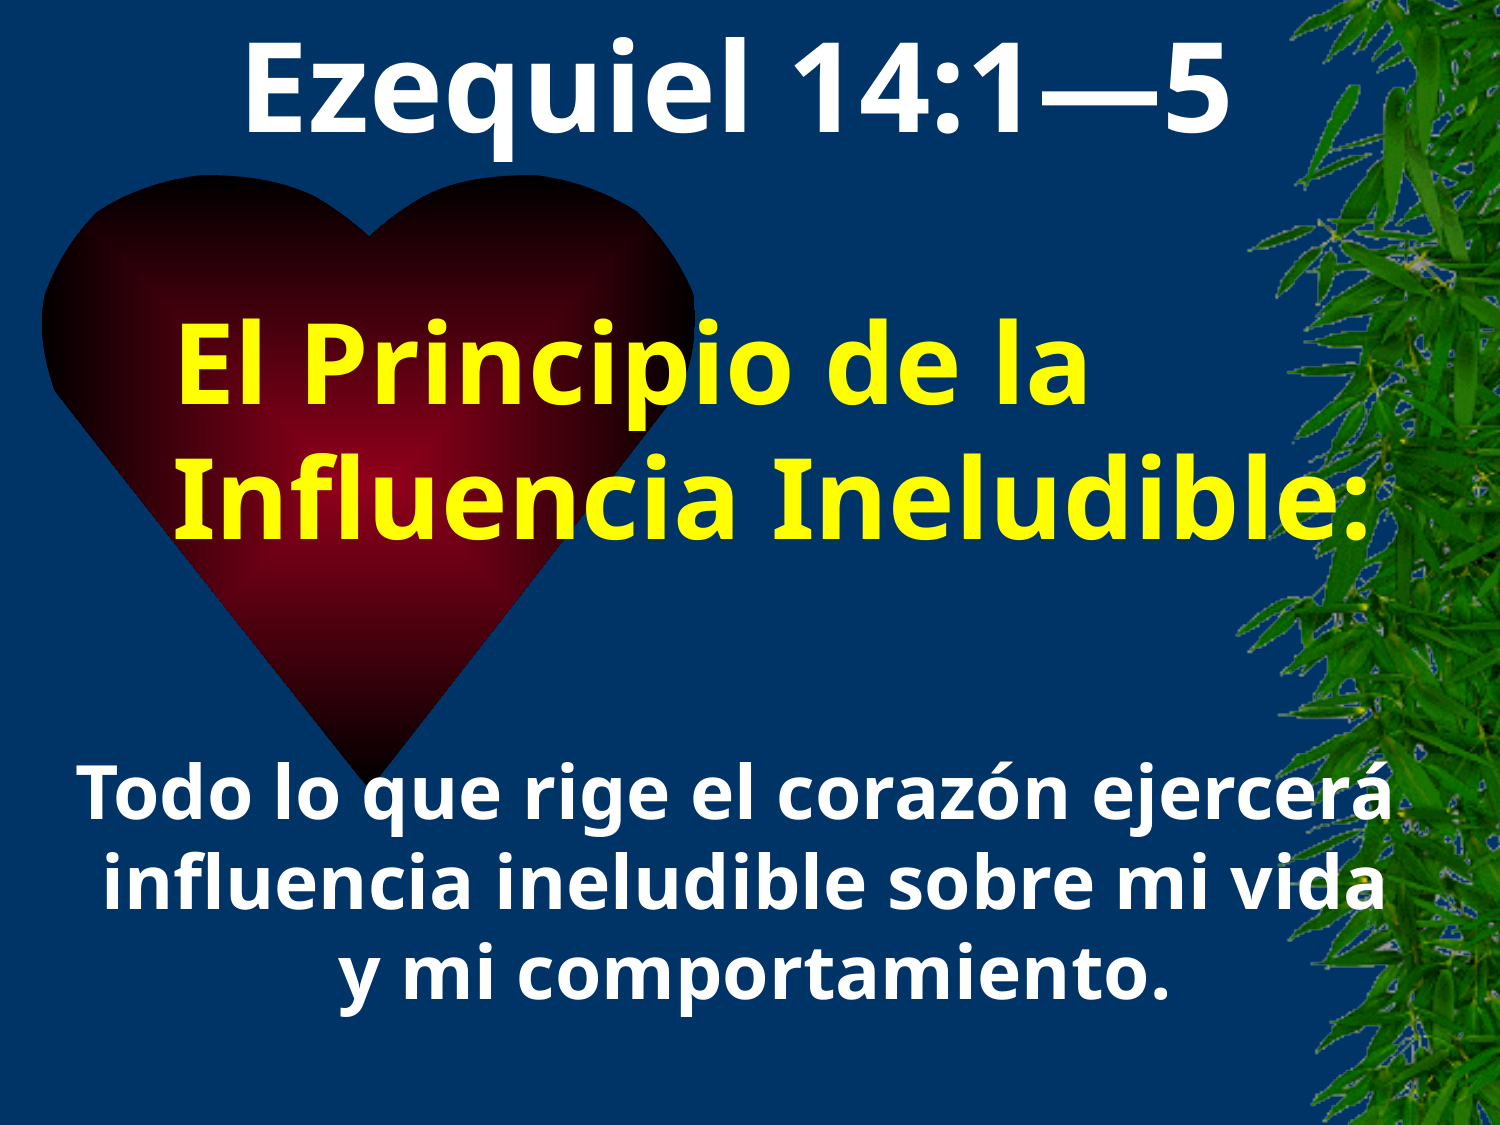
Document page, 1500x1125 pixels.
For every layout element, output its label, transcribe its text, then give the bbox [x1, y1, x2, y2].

text_box Todo lo que rige el corazón ejercerá influencia ineludible sobre mi vida y mi comportamiento. [0, 737, 1500, 1023]
text_box [41, 174, 689, 521]
text_box El Principio de la Influencia Ineludible: [157, 284, 1388, 570]
picture [1206, 1023, 1500, 1125]
text_box [196, 570, 540, 737]
text_box Ezequiel 14:1—5 [223, 0, 1250, 165]
picture [1206, 0, 1500, 737]
